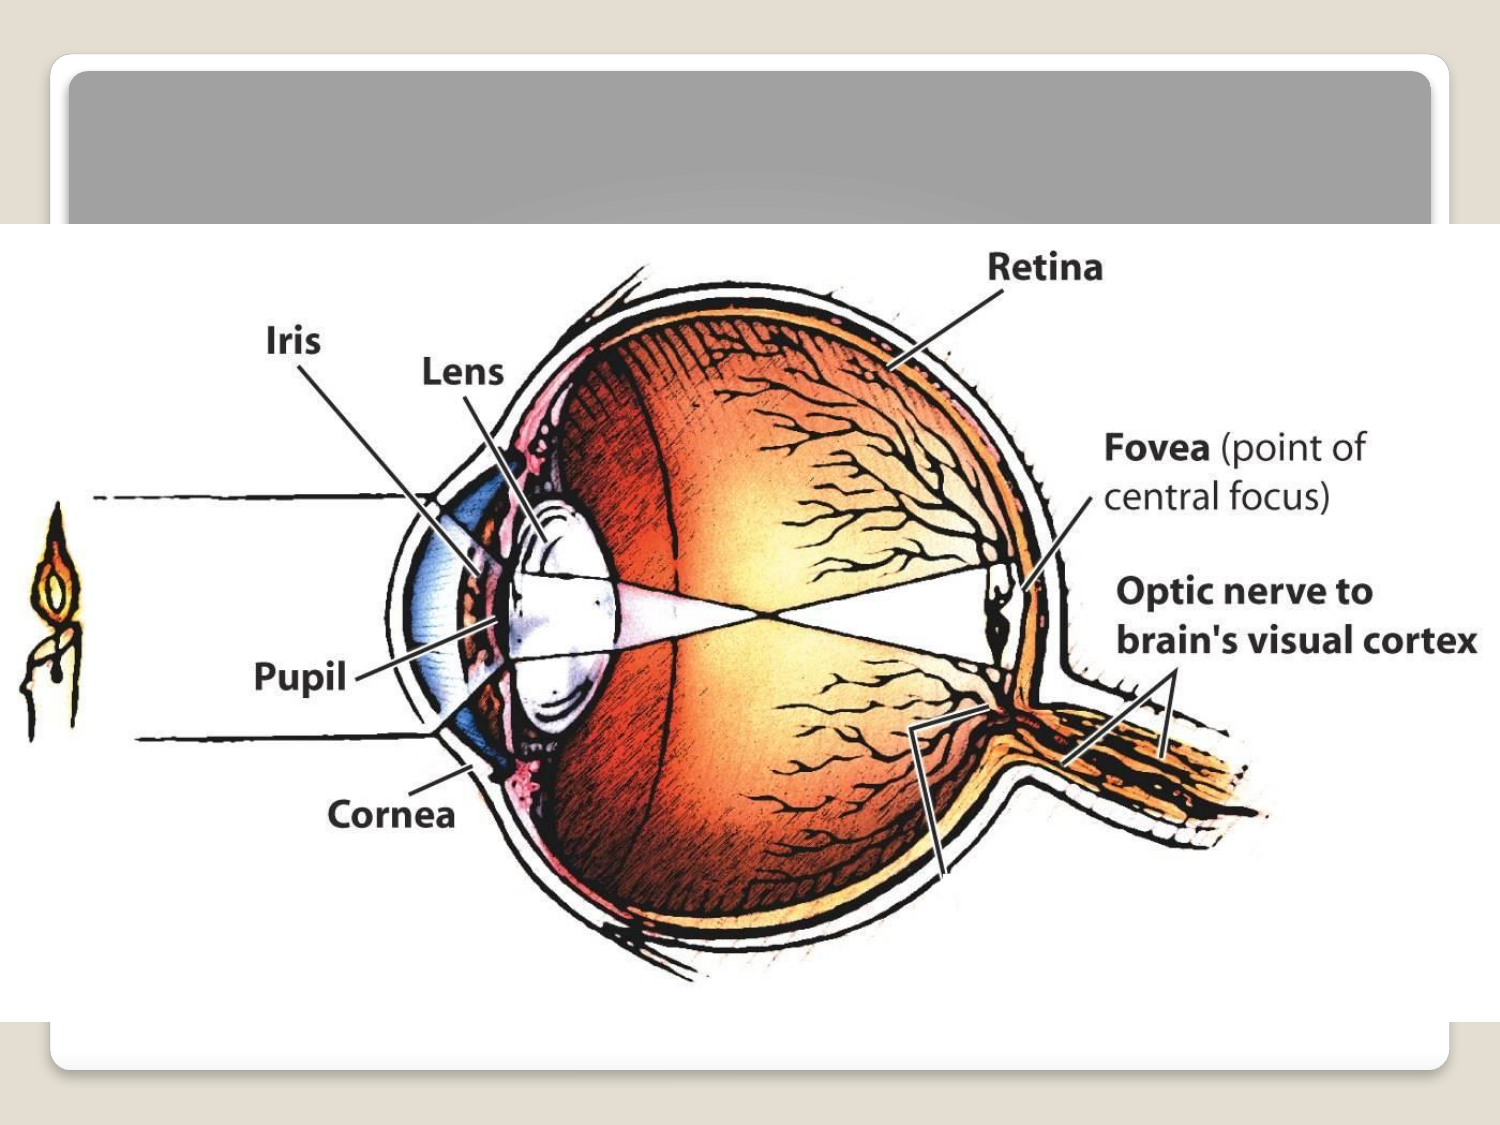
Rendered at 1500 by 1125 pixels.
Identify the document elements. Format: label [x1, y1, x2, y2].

list [0, 224, 1500, 1023]
